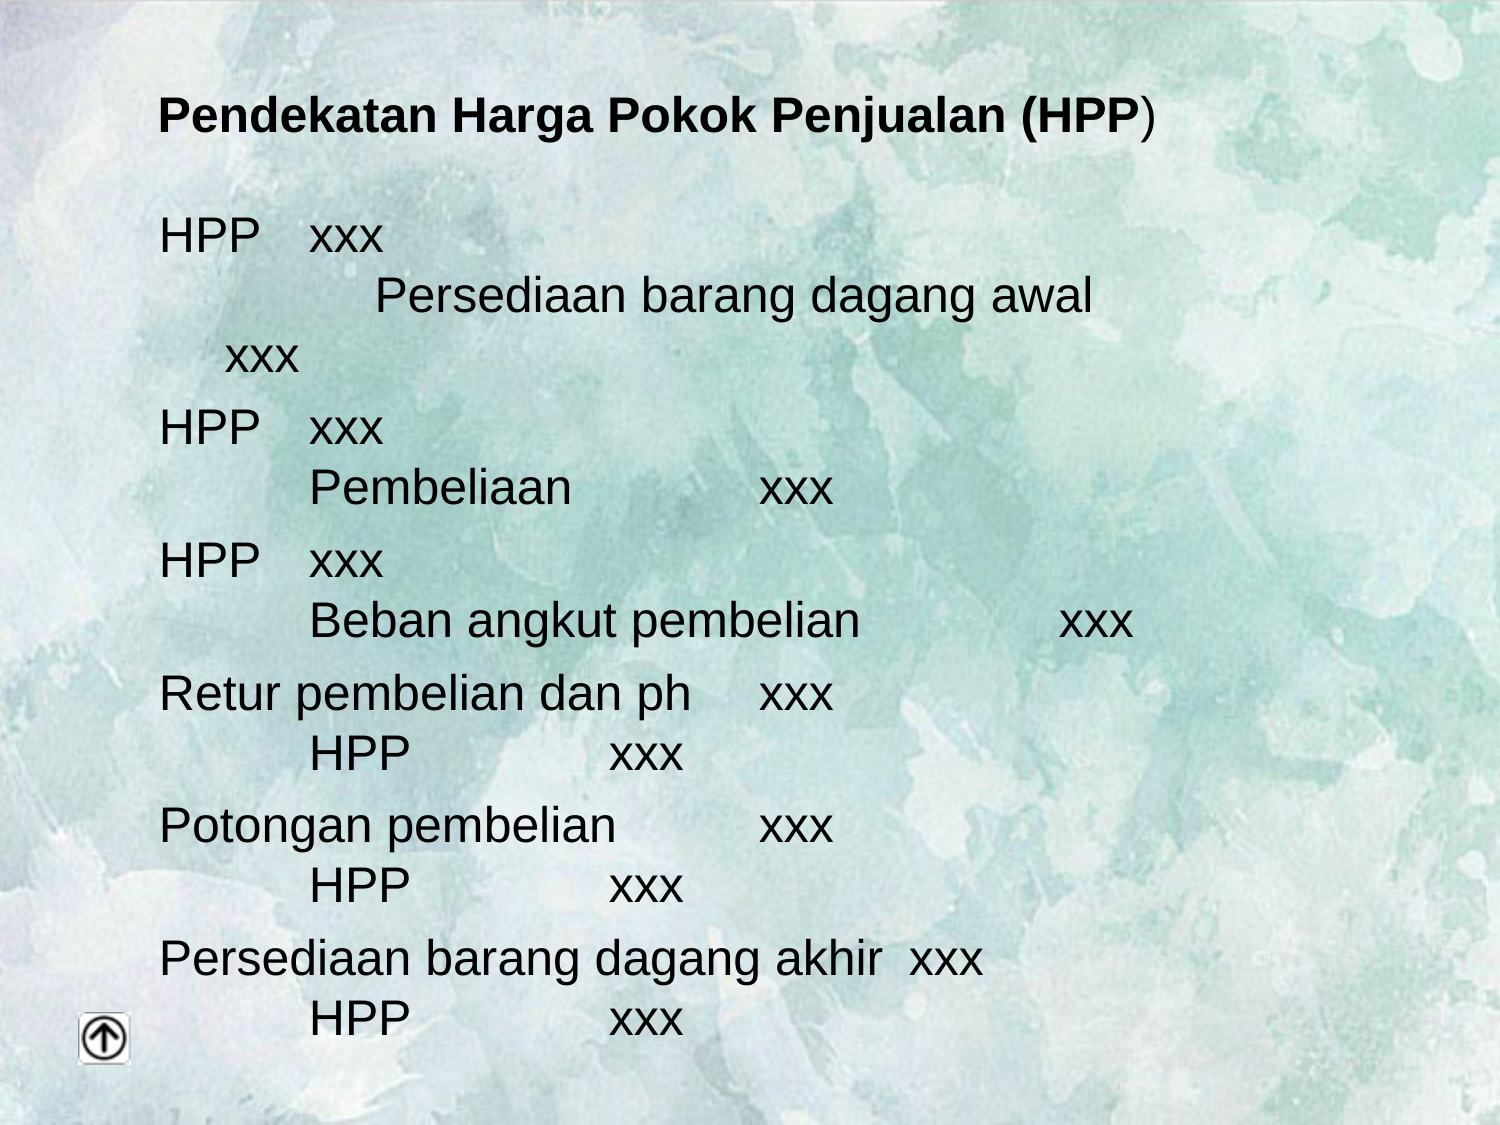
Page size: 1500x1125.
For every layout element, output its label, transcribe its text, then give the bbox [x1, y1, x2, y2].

picture [0, 0, 1500, 1125]
list Pendekatan Harga Pokok Penjualan (HPP) HPP xxx Persediaan barang dagang awal xxx HPP xxx Pembeliaan xxx HPP xxx Beban angkut pembelian xxx Retur pembelian dan ph xxx HPP xxx Potongan pembelian xxx HPP xxx Persediaan barang dagang akhir xxx HPP xxx [142, 75, 1356, 1013]
